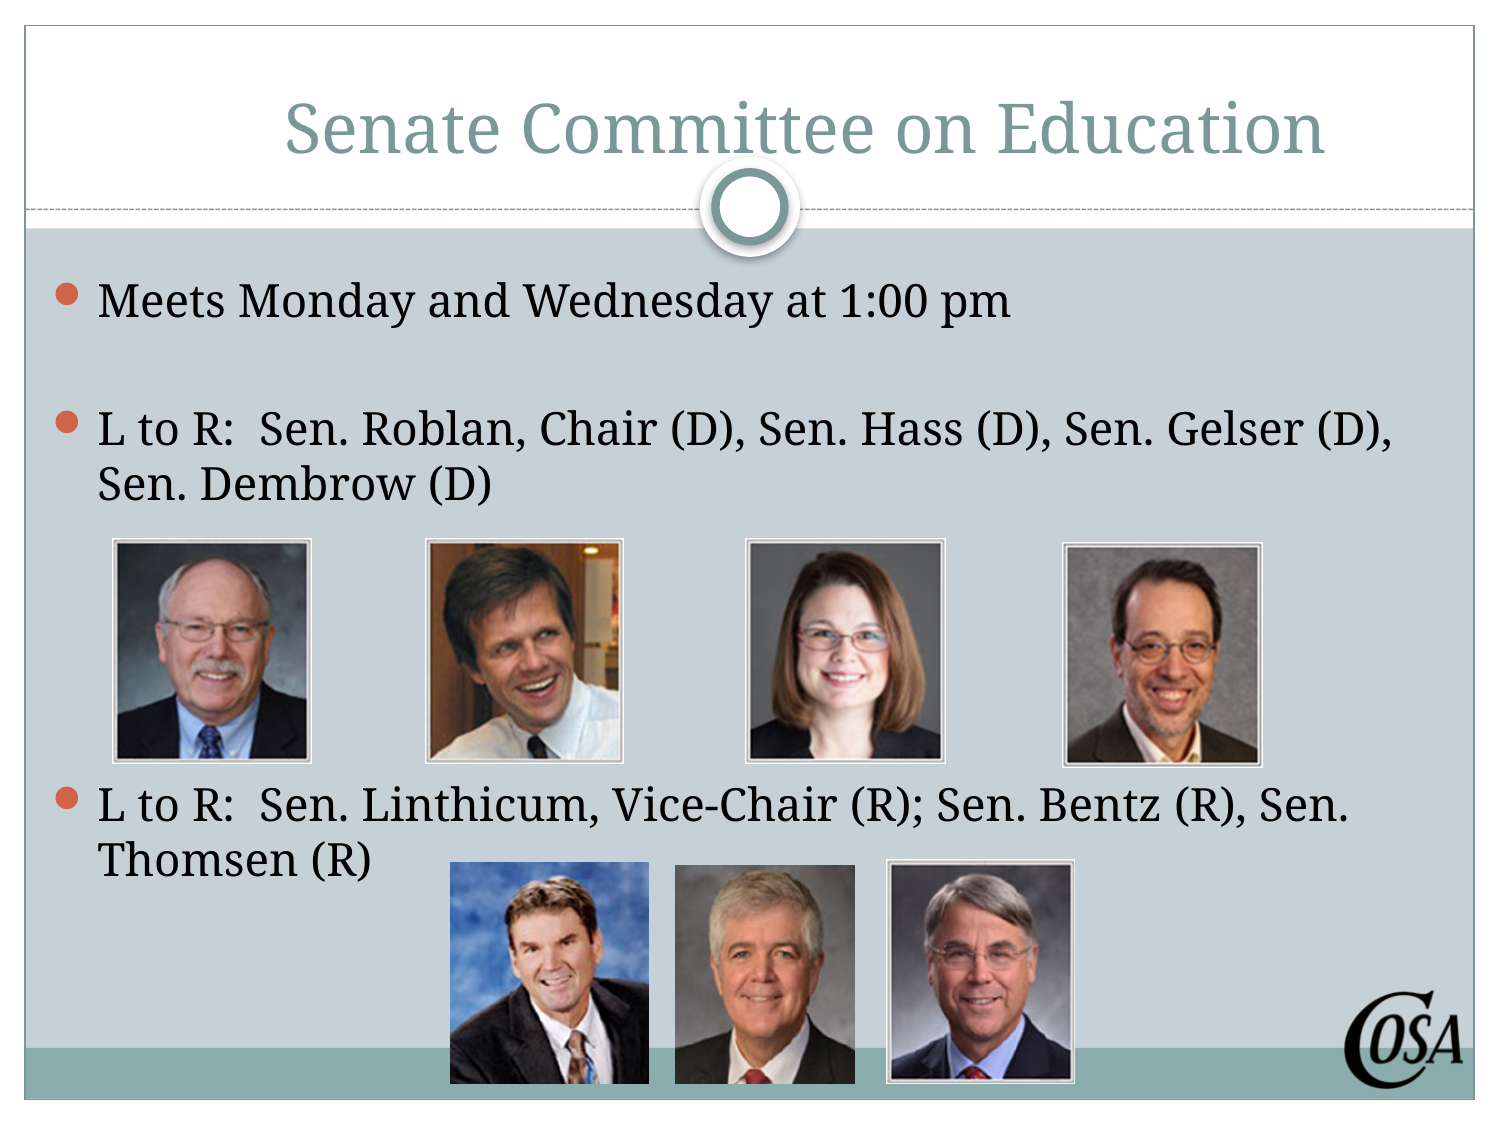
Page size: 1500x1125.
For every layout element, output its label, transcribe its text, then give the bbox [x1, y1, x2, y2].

list Meets Monday and Wednesday at 1:00 pm L to R: Sen. Roblan, Chair (D), Sen. Hass (D), Sen. Gelser (D), Sen. Dembrow (D) L to R: Sen. Linthicum, Vice-Chair (R); Sen. Bentz (R), Sen. Thomsen (R) [37, 200, 1426, 1103]
picture [112, 538, 312, 764]
picture [674, 865, 855, 1084]
picture [1062, 542, 1263, 769]
picture [886, 859, 1076, 1084]
picture [424, 538, 625, 764]
picture [449, 862, 650, 1084]
picture [745, 538, 947, 764]
picture [1340, 984, 1468, 1095]
title Senate Committee on Education [24, 12, 1438, 175]
